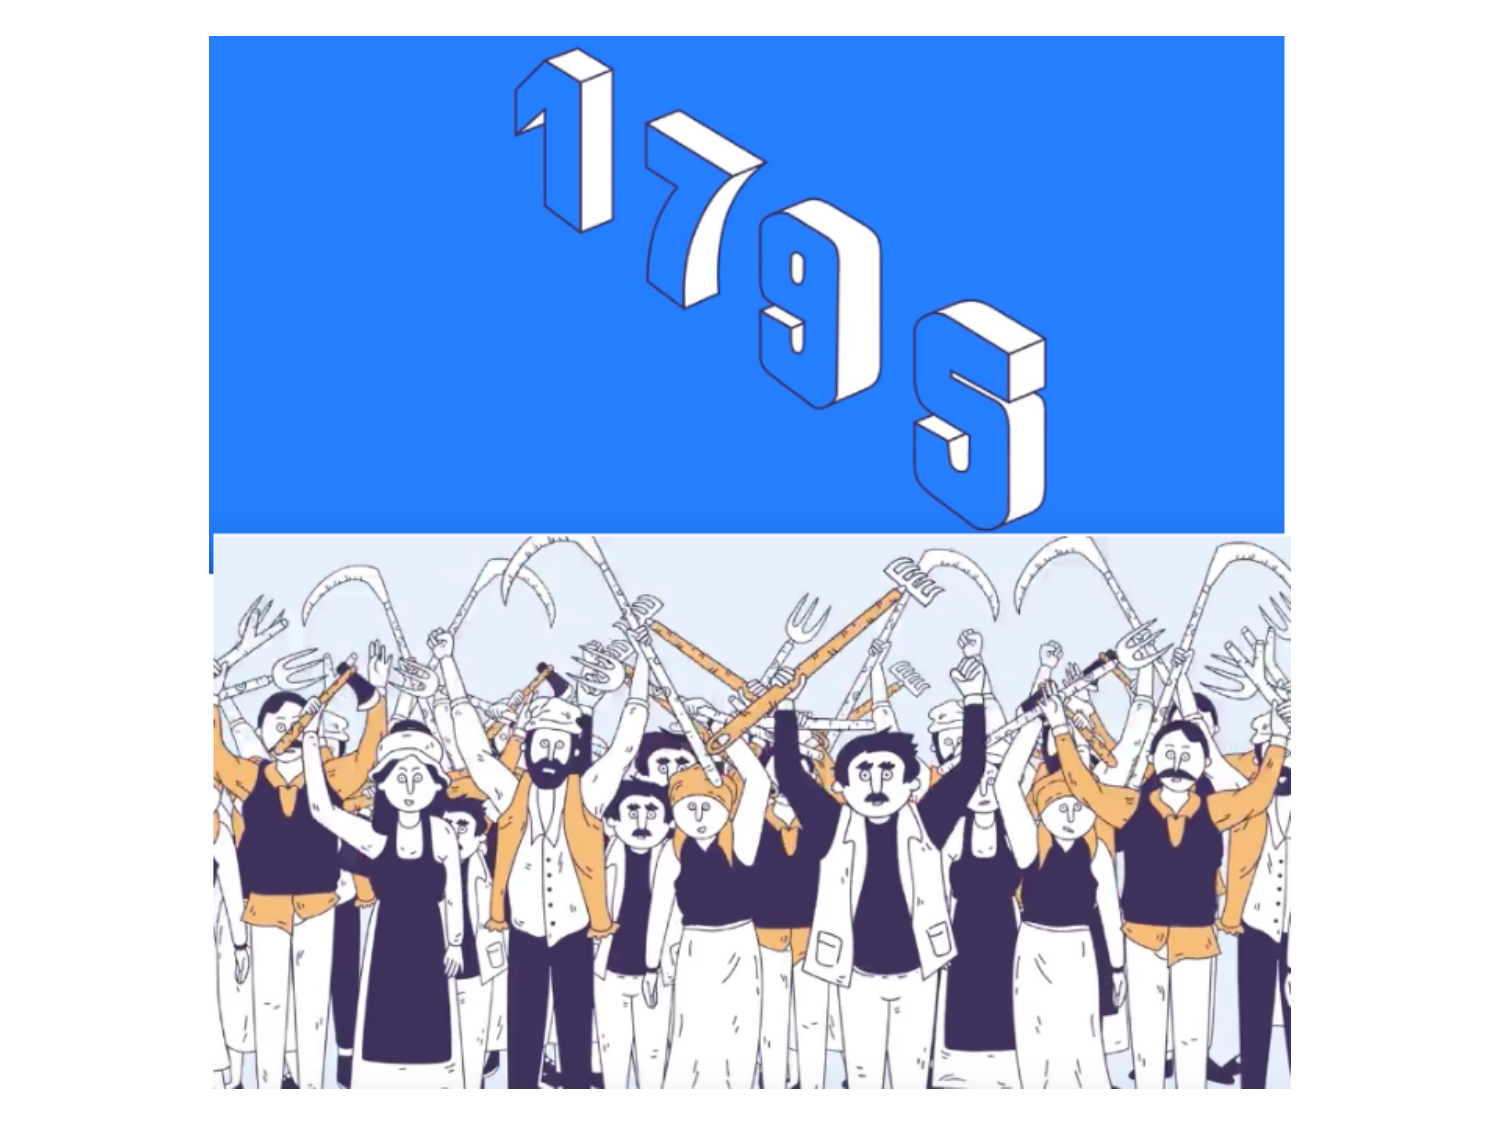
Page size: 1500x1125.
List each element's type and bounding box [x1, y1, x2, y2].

picture [209, 36, 1291, 1089]
